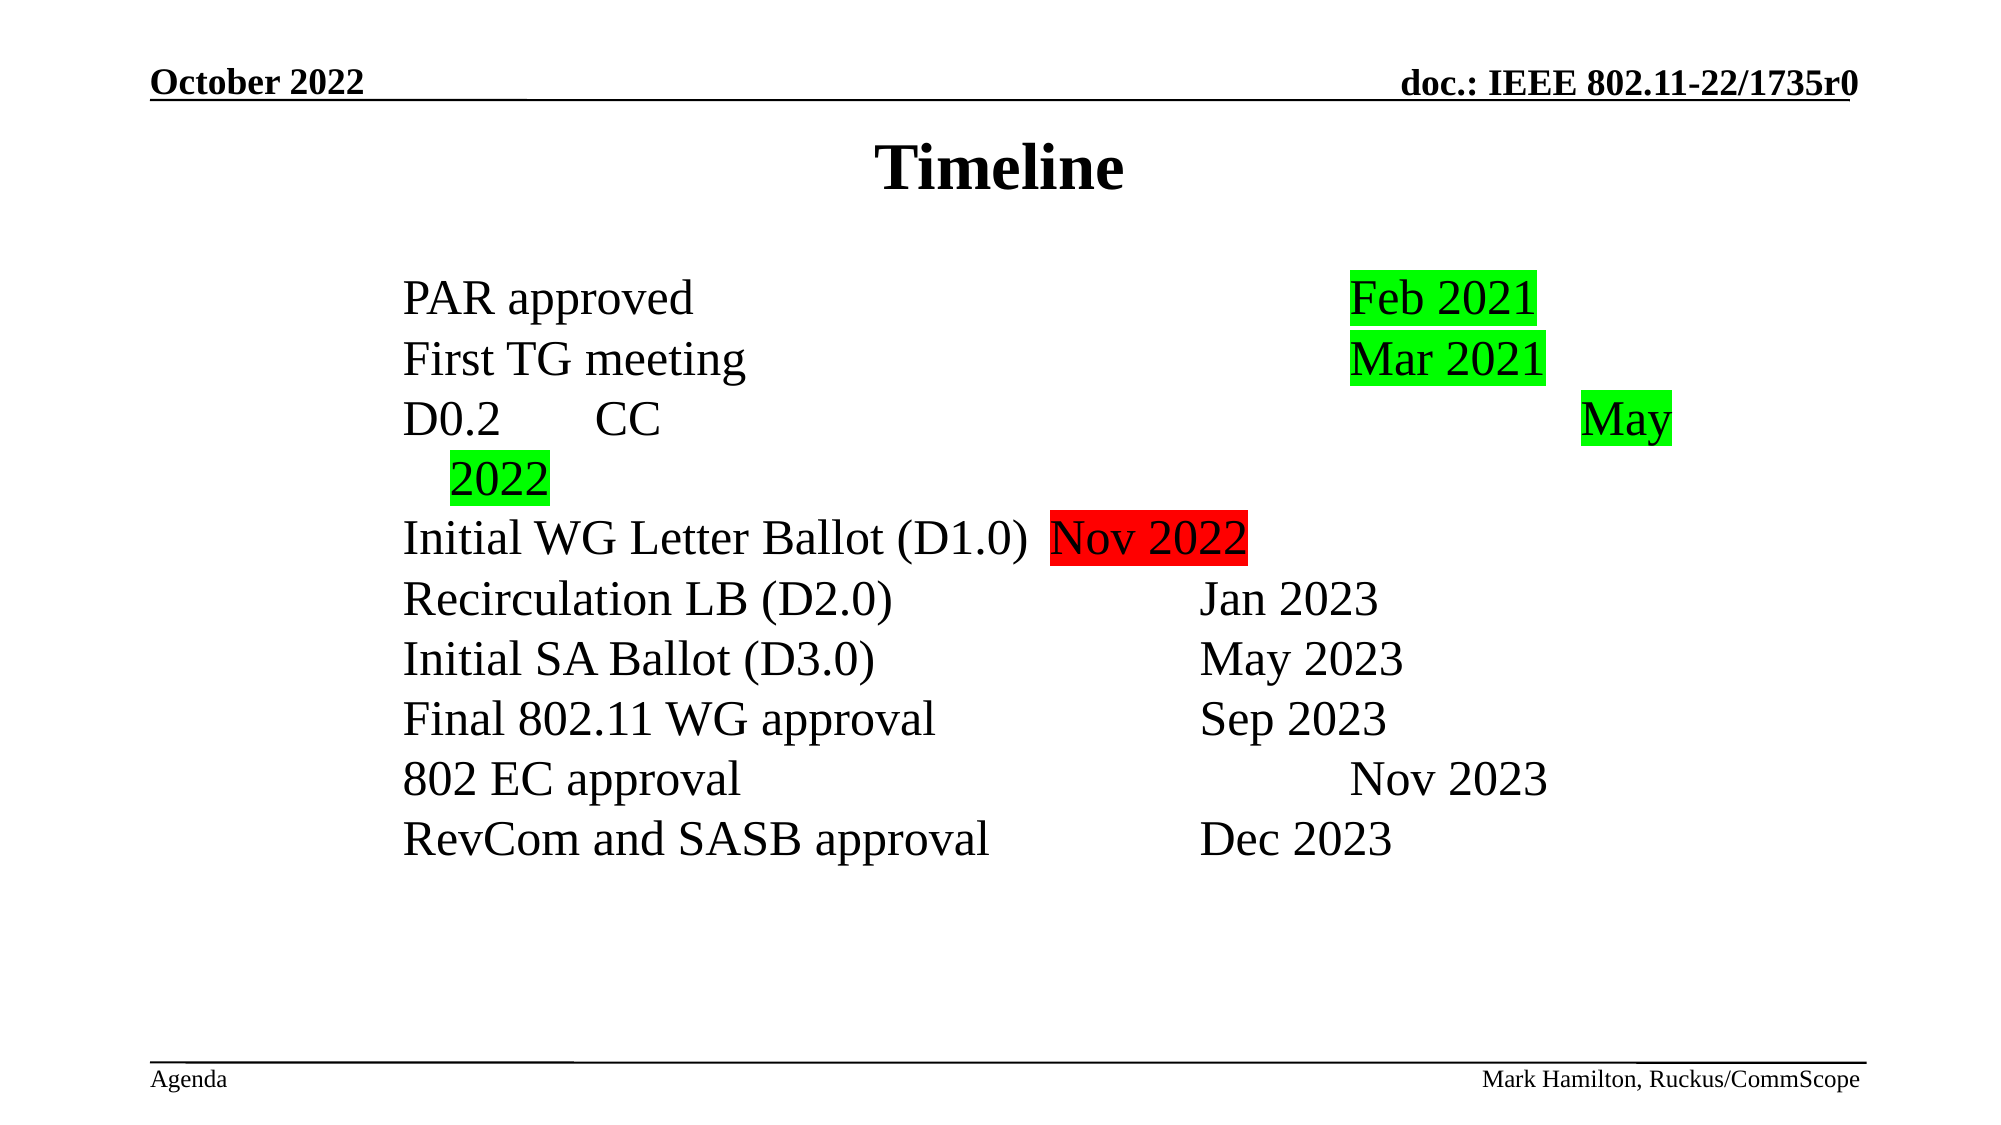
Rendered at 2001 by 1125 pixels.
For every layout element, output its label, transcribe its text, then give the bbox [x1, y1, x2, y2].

title Timeline [362, 112, 1638, 212]
list PAR approved Feb 2021 First TG meeting Mar 2021 D0.2 CC May 2022 Initial WG Letter Ballot (D1.0) Nov 2022 Recirculation LB (D2.0) Jan 2023 Initial SA Ballot (D3.0) May 2023 Final 802.11 WG approval Sep 2023 802 EC approval Nov 2023 RevCom and SASB approval Dec 2023 [312, 212, 1688, 1013]
